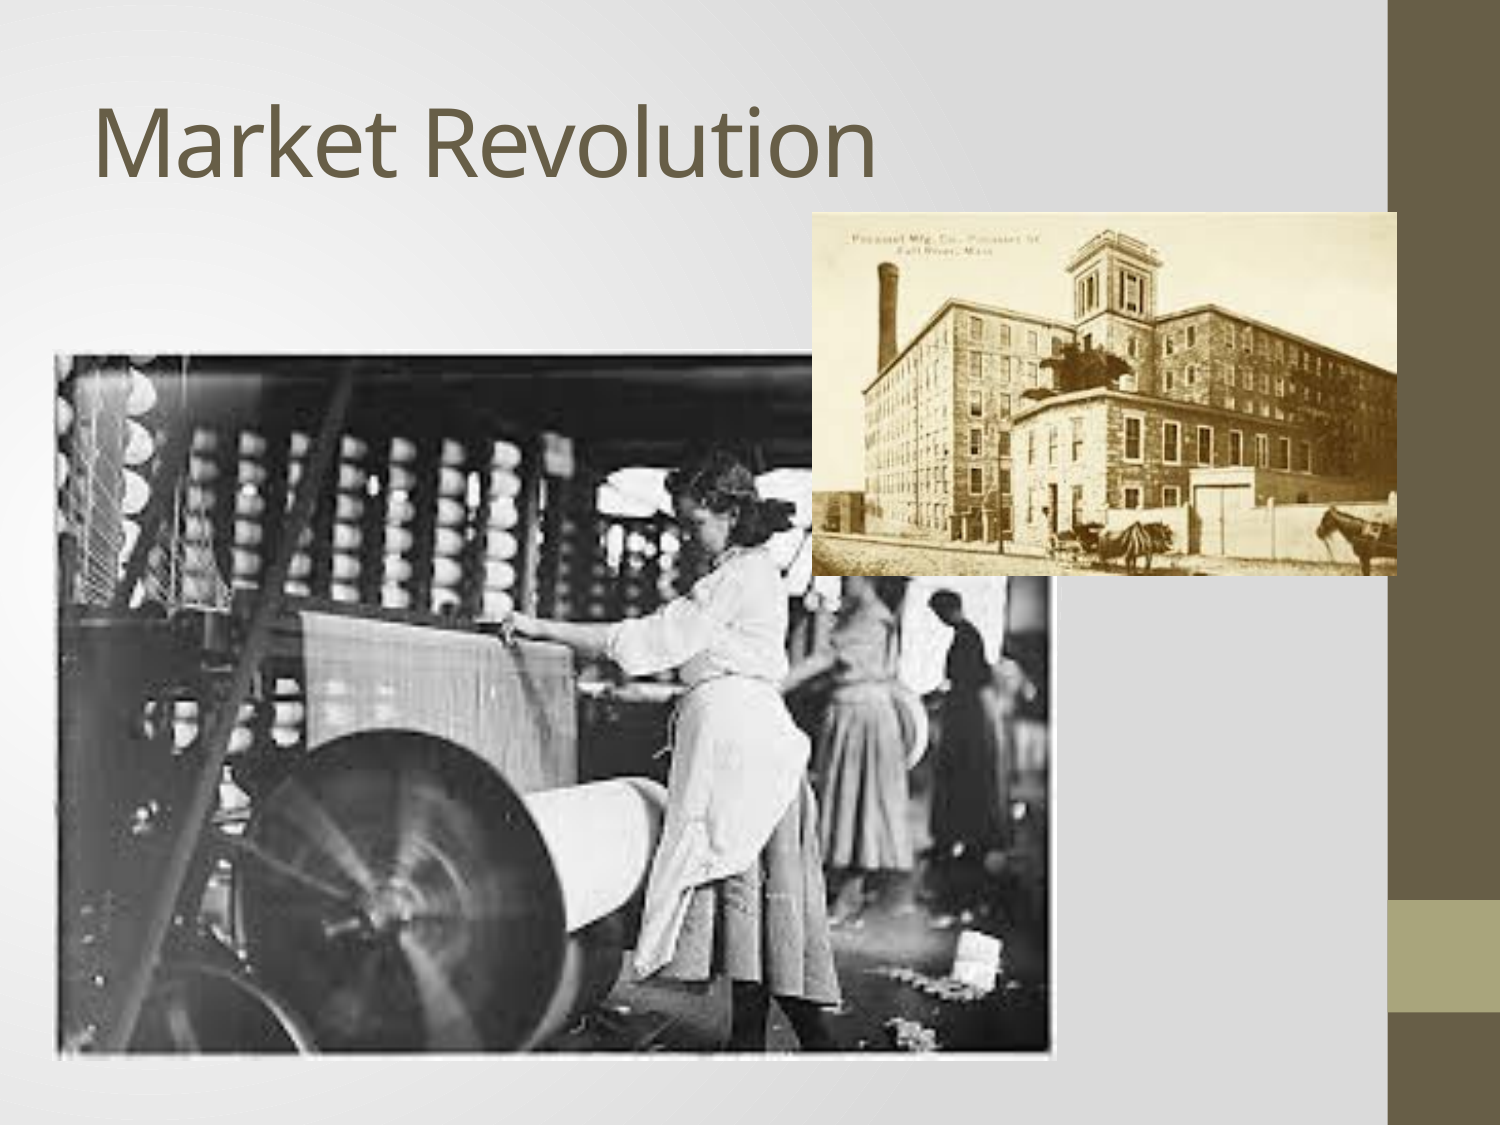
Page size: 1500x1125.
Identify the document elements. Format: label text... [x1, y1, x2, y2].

title Market Revolution [75, 45, 1325, 233]
picture [51, 211, 1398, 1062]
